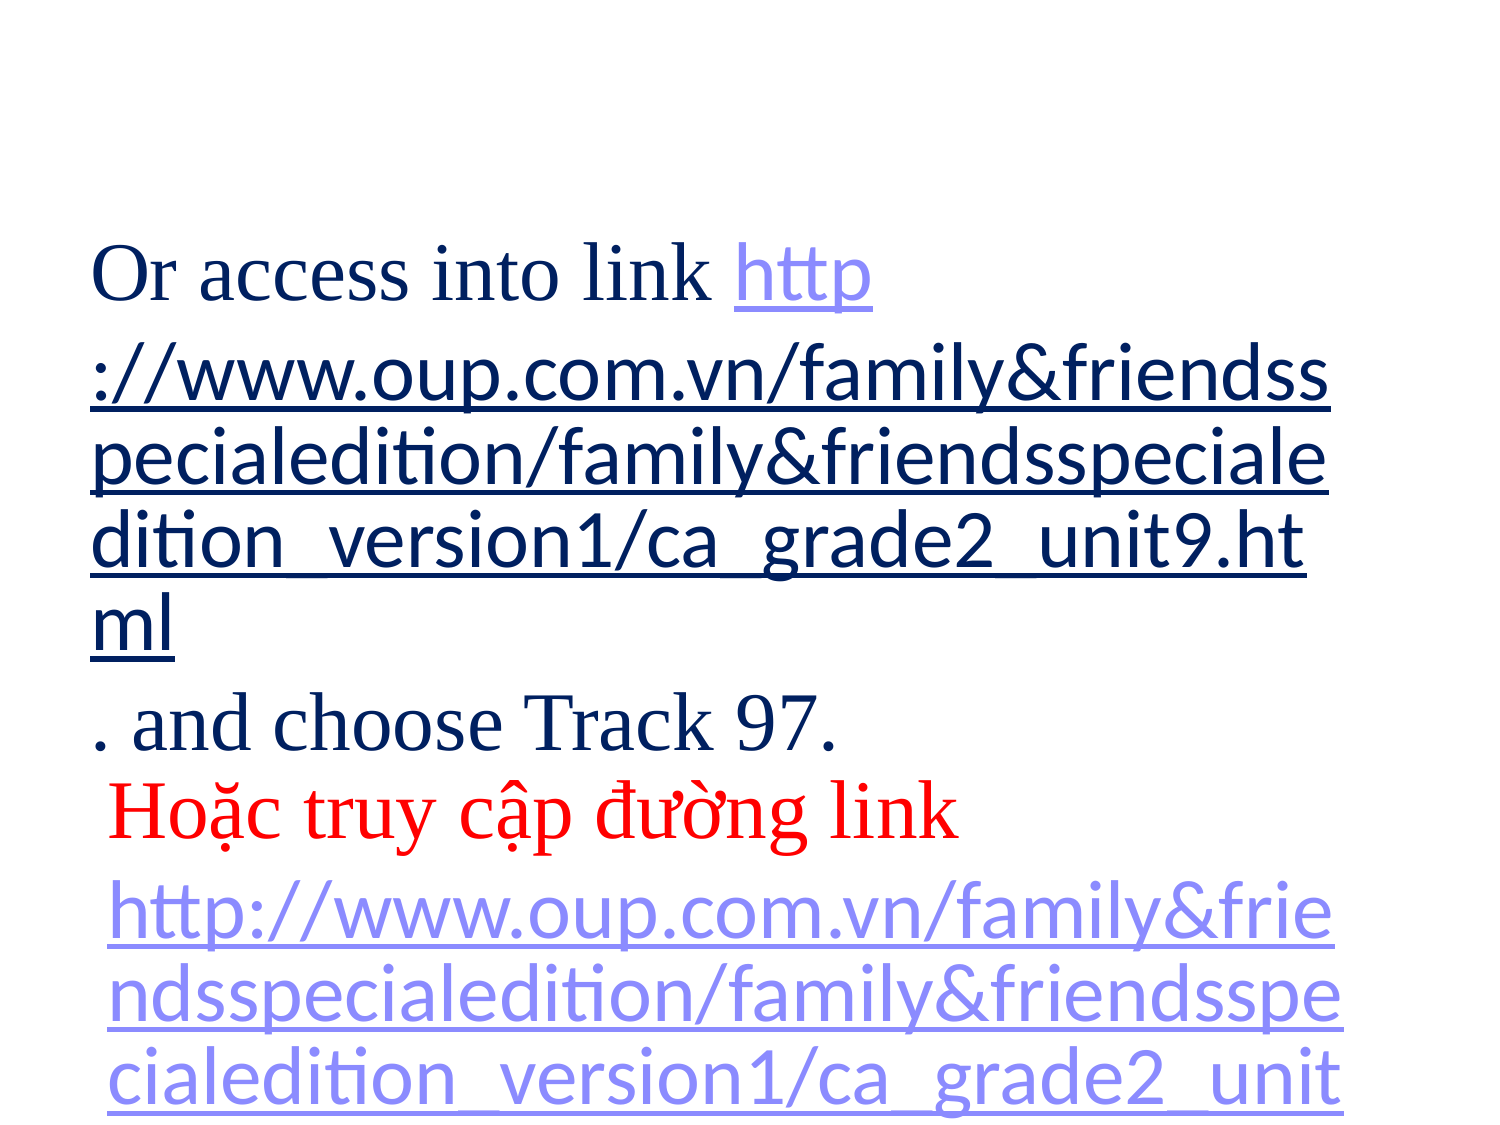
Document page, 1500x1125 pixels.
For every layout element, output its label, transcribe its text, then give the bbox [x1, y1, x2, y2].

text_box Hoặc truy cập đường link http://www.oup.com.vn/family&friendsspecialedition/family&friendsspecialedition_version1/ca_grade2_unit9.html. và chọn Track 97. [92, 537, 1367, 1063]
list Or access into link http://www.oup.com.vn/family&friendsspecialedition/family&friendsspecialedition_version1/ca_grade2_unit9.html. and choose Track 97. [75, 0, 1350, 525]
